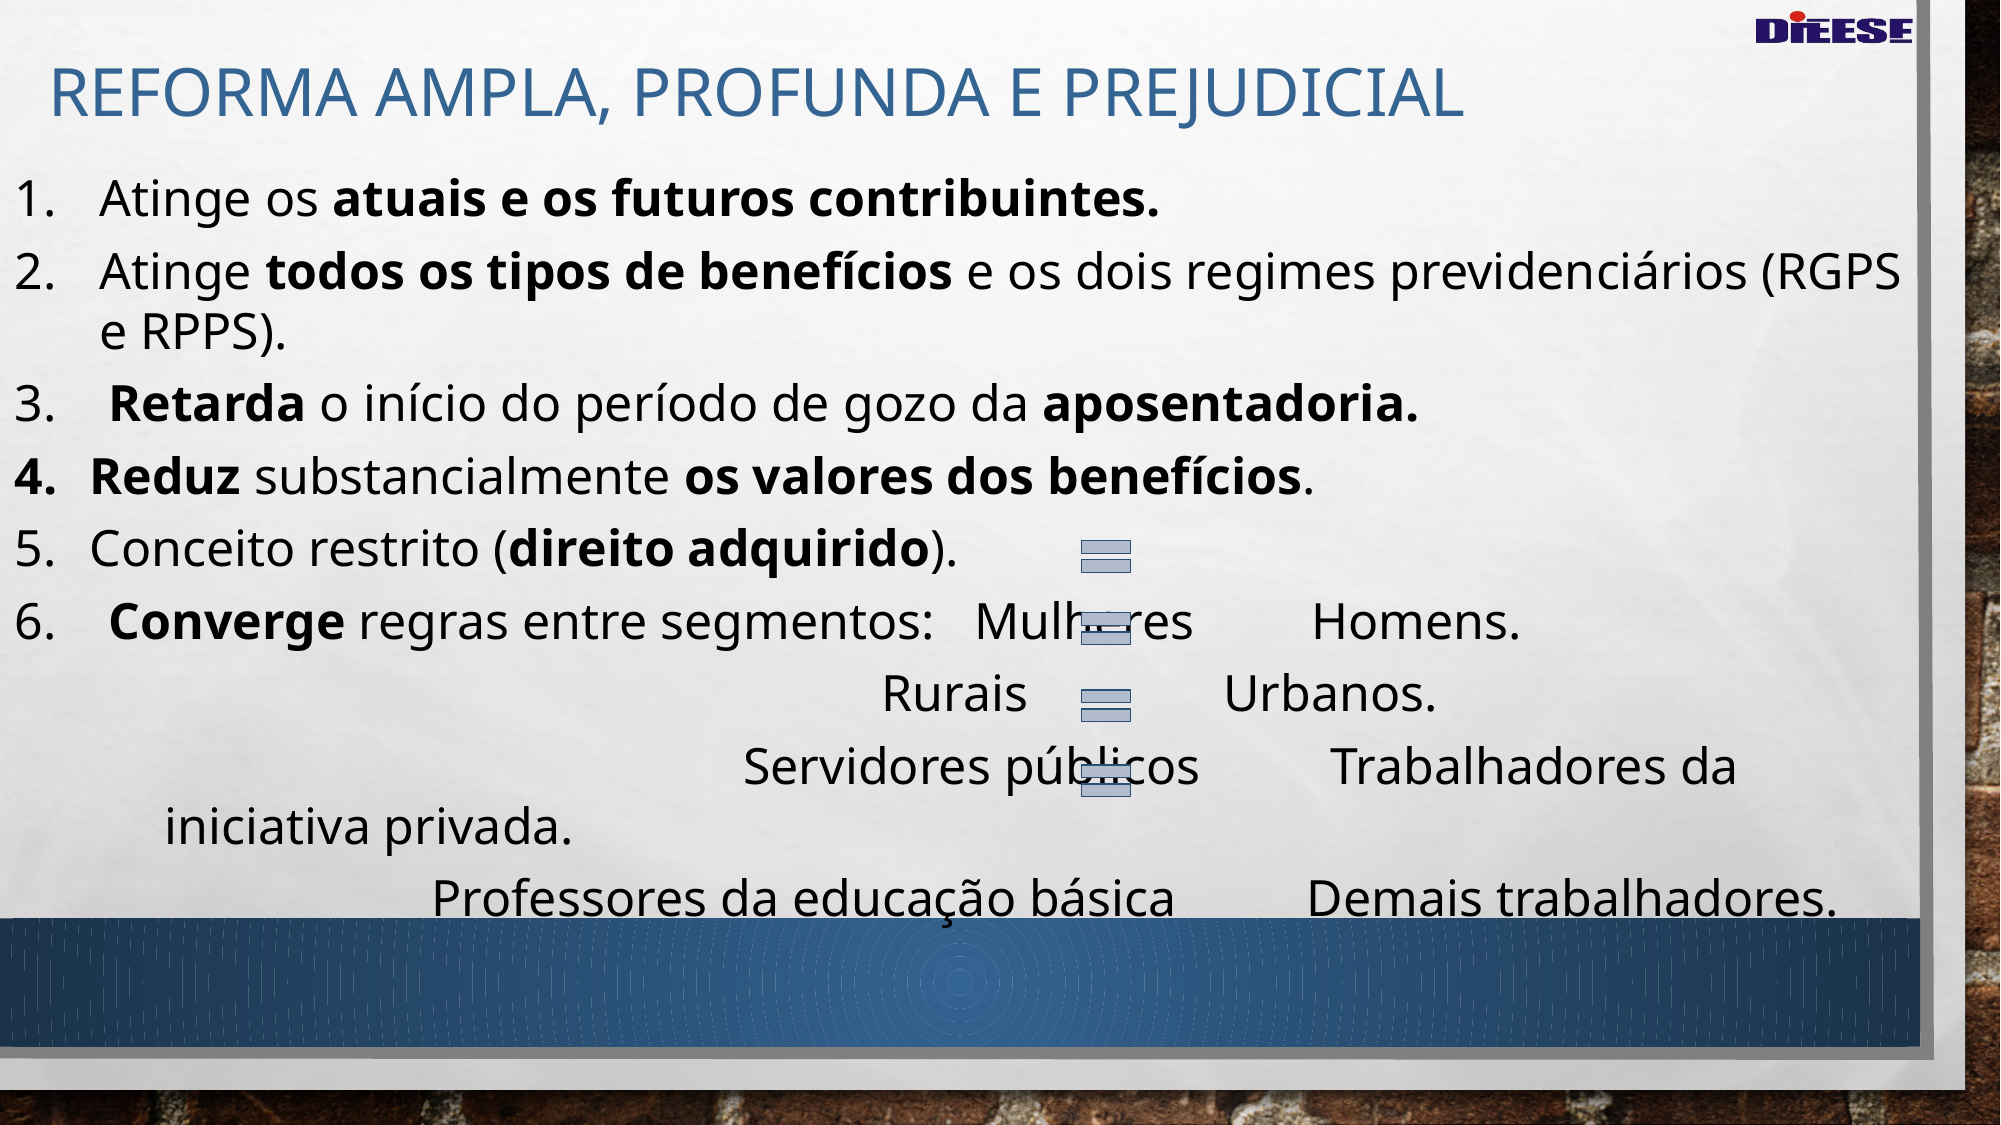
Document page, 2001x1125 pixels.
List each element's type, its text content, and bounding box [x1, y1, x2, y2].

text_box [1081, 540, 1131, 554]
picture [1756, 0, 1913, 55]
text_box Atinge os atuais e os futuros contribuintes. Atinge todos os tipos de benefícios e os dois regimes previdenciários (RGPS e RPPS). 3. Retarda o início do período de gozo da aposentadoria. Reduz substancialmente os valores dos benefícios. Conceito restrito (direito adquirido). 6. Converge regras entre segmentos: Mulheres Homens. Rurais Urbanos. Servidores públicos Trabalhadores da iniciativa privada. Professores da educação básica Demais trabalhadores. [0, 159, 1925, 935]
text_box [1081, 783, 1131, 797]
text_box [1081, 689, 1131, 703]
text_box [1081, 631, 1131, 645]
picture [0, 0, 2000, 1125]
text_box [1081, 708, 1131, 722]
text_box [1081, 559, 1131, 573]
title Reforma ampla, profunda e prejudicial [33, 0, 1739, 159]
text_box [1081, 612, 1131, 626]
text_box [1081, 764, 1131, 778]
